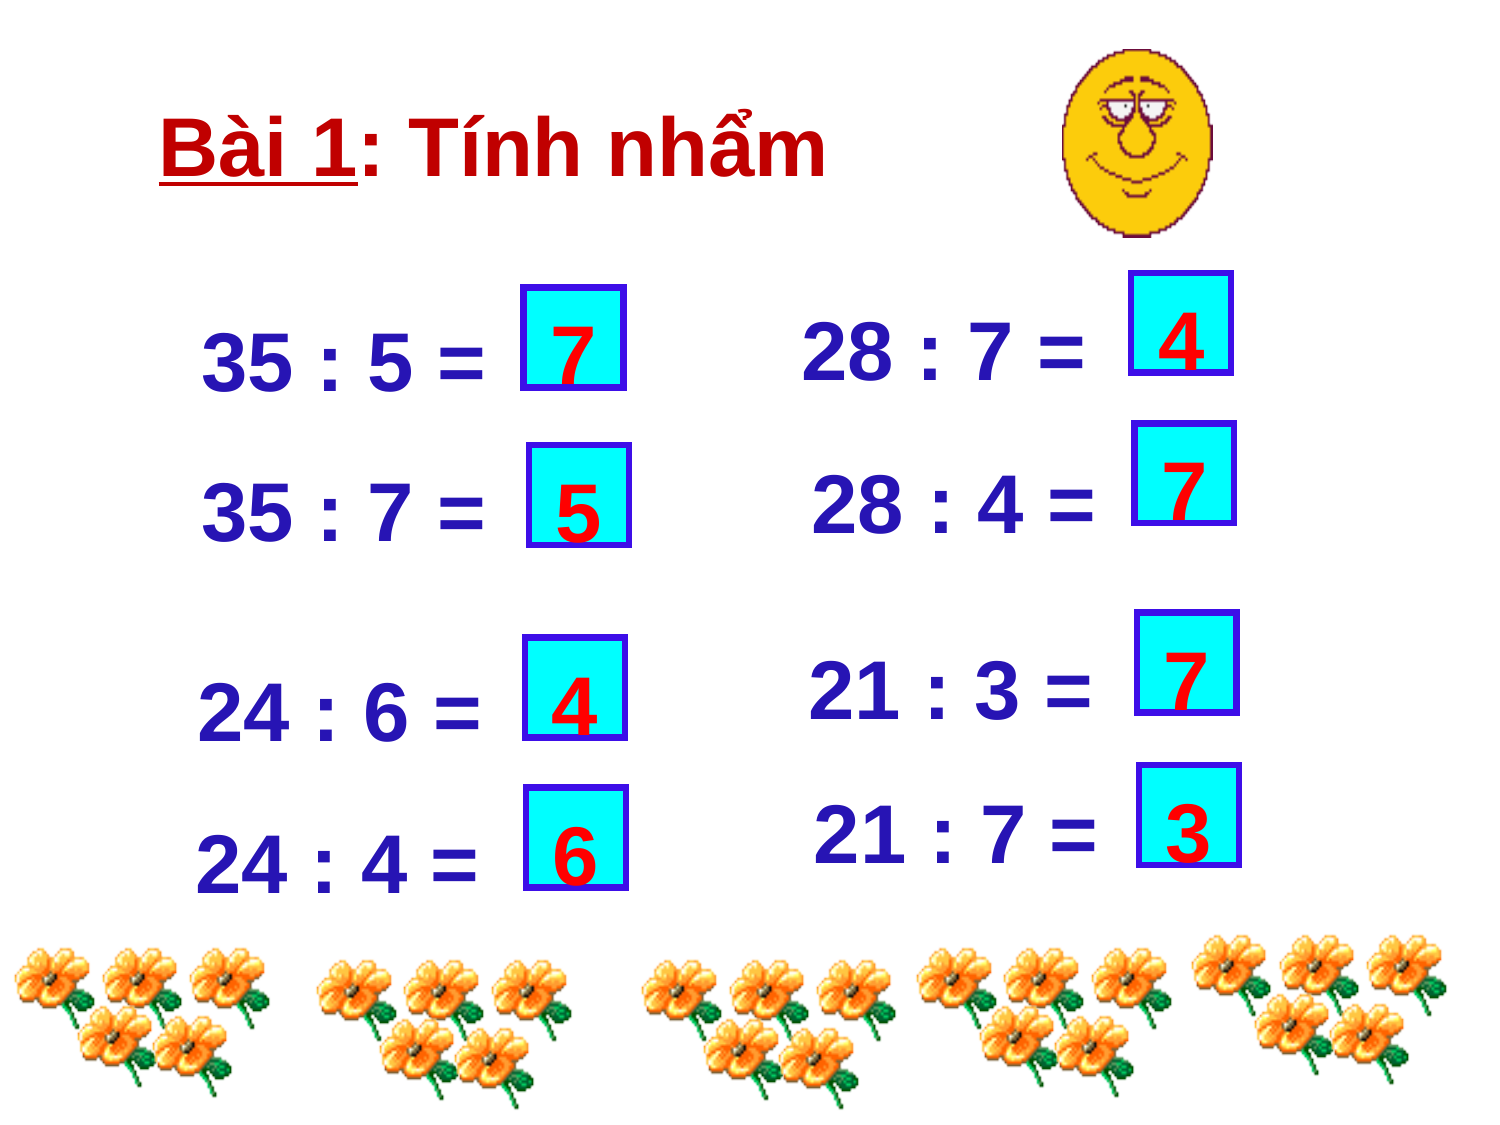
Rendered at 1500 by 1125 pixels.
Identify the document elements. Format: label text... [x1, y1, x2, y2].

text_box 21 : 7 = [1149, 722, 1154, 764]
text_box 7 [523, 287, 624, 388]
text_box 21 : 3 = [785, 578, 1149, 766]
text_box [10, 937, 288, 1113]
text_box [637, 949, 915, 1125]
text_box 24 : 6 = [174, 599, 538, 787]
title Bài 1: Tính nhẩm [74, 49, 913, 238]
text_box 4 [1131, 272, 1232, 373]
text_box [1187, 924, 1465, 1101]
text_box 21 : 7 = [791, 766, 1154, 910]
text_box 28 : 7 = [778, 239, 1142, 427]
text_box 24 : 4 = [172, 752, 536, 939]
text_box 6 [525, 787, 626, 888]
text_box 7 [1136, 612, 1237, 713]
text_box 5 [528, 445, 629, 546]
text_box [912, 937, 1190, 1113]
text_box 4 [525, 637, 625, 738]
text_box 7 [1134, 423, 1235, 524]
text_box 3 [1139, 764, 1239, 865]
text_box 28 : 4 = [1142, 392, 1152, 423]
text_box 28 : 4 = [788, 427, 1152, 580]
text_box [312, 949, 590, 1125]
text_box 35 : 7 = [178, 400, 542, 588]
text_box 35 : 5 = [178, 249, 542, 400]
picture [1062, 49, 1213, 238]
